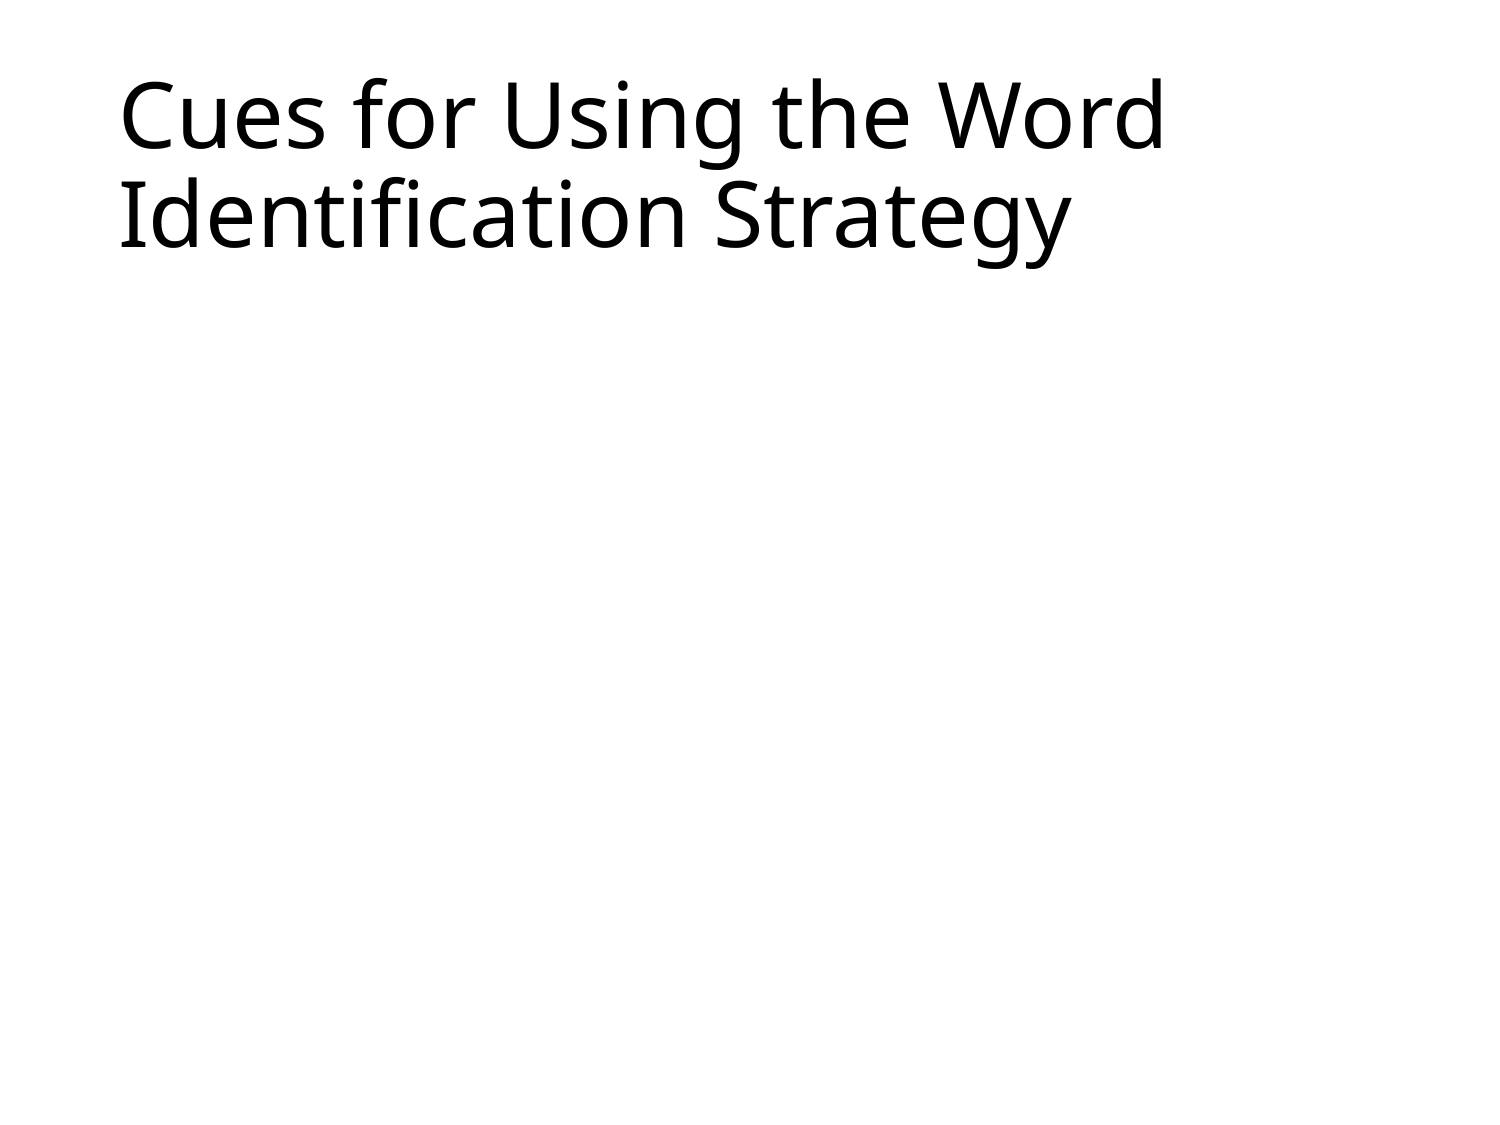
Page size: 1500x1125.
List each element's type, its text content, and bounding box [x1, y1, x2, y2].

title Cues for Using the Word Identification Strategy [103, 59, 1397, 278]
